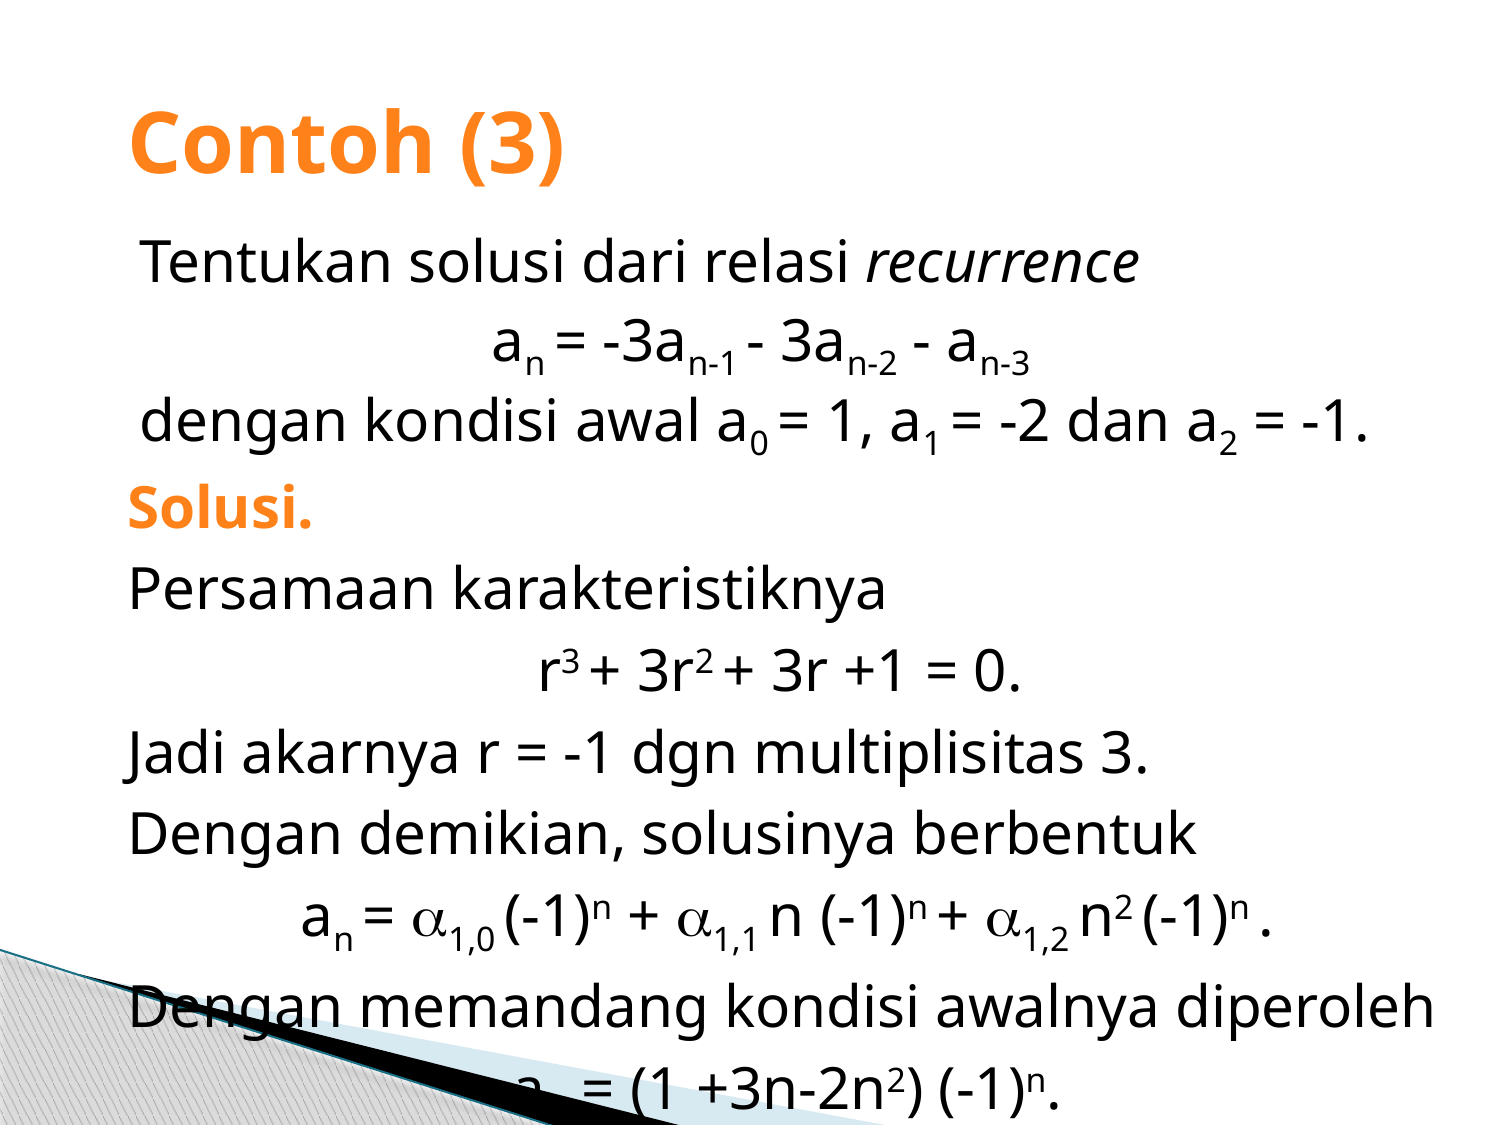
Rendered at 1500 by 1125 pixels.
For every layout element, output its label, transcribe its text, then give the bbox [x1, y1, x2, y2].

list Tentukan solusi dari relasi recurrence an = -3an-1 - 3an-2 - an-3 dengan kondisi awal a0 = 1, a1 = -2 dan a2 = -1. [125, 224, 1413, 462]
title Contoh (3) [112, 0, 1452, 198]
text_box Solusi. Persamaan karakteristiknya r3 + 3r2 + 3r +1 = 0. Jadi akarnya r = -1 dgn multiplisitas 3. Dengan demikian, solusinya berbentuk an = 1,0 (-1)n + 1,1 n (-1)n + 1,2 n2 (-1)n . Dengan memandang kondisi awalnya diperoleh an = (1 +3n-2n2) (-1)n. [112, 462, 1463, 1125]
